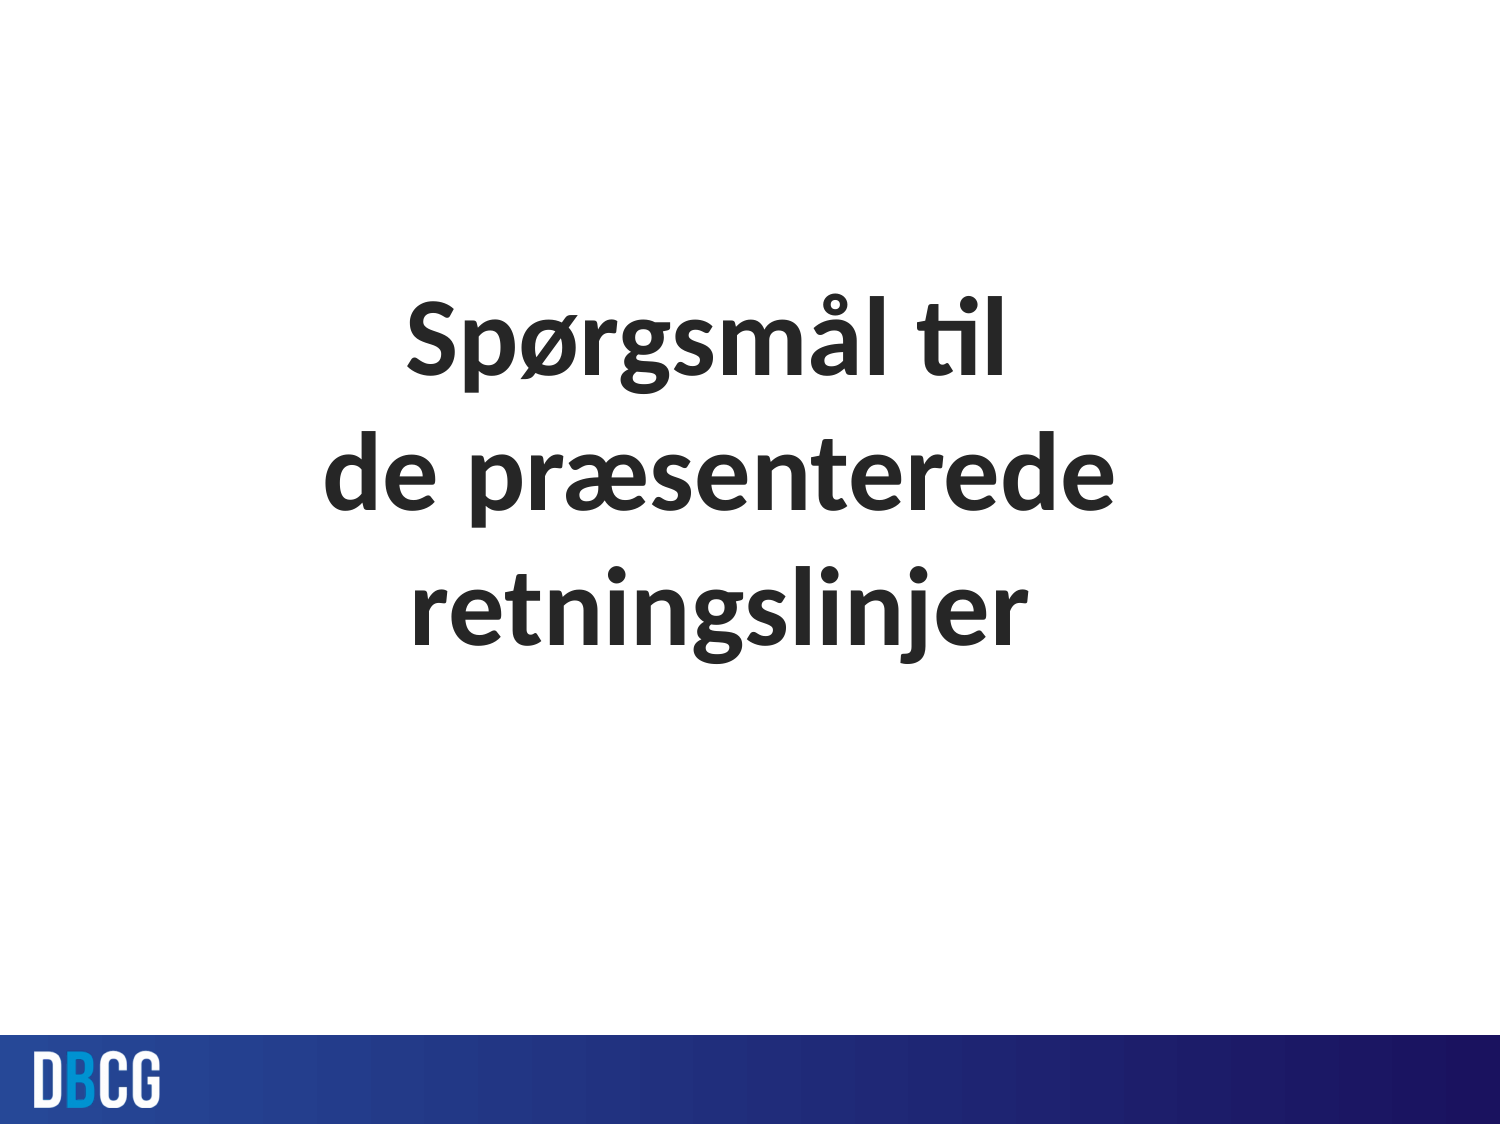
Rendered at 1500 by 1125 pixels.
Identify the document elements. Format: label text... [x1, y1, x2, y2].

picture [76, 1060, 84, 1074]
text_box [0, 1034, 62, 1124]
picture [76, 1083, 85, 1099]
picture [35, 1016, 160, 1125]
text_box Spørgsmål til de præsenterede retningslinjer [277, 255, 1164, 676]
text_box [130, 1034, 1500, 1124]
